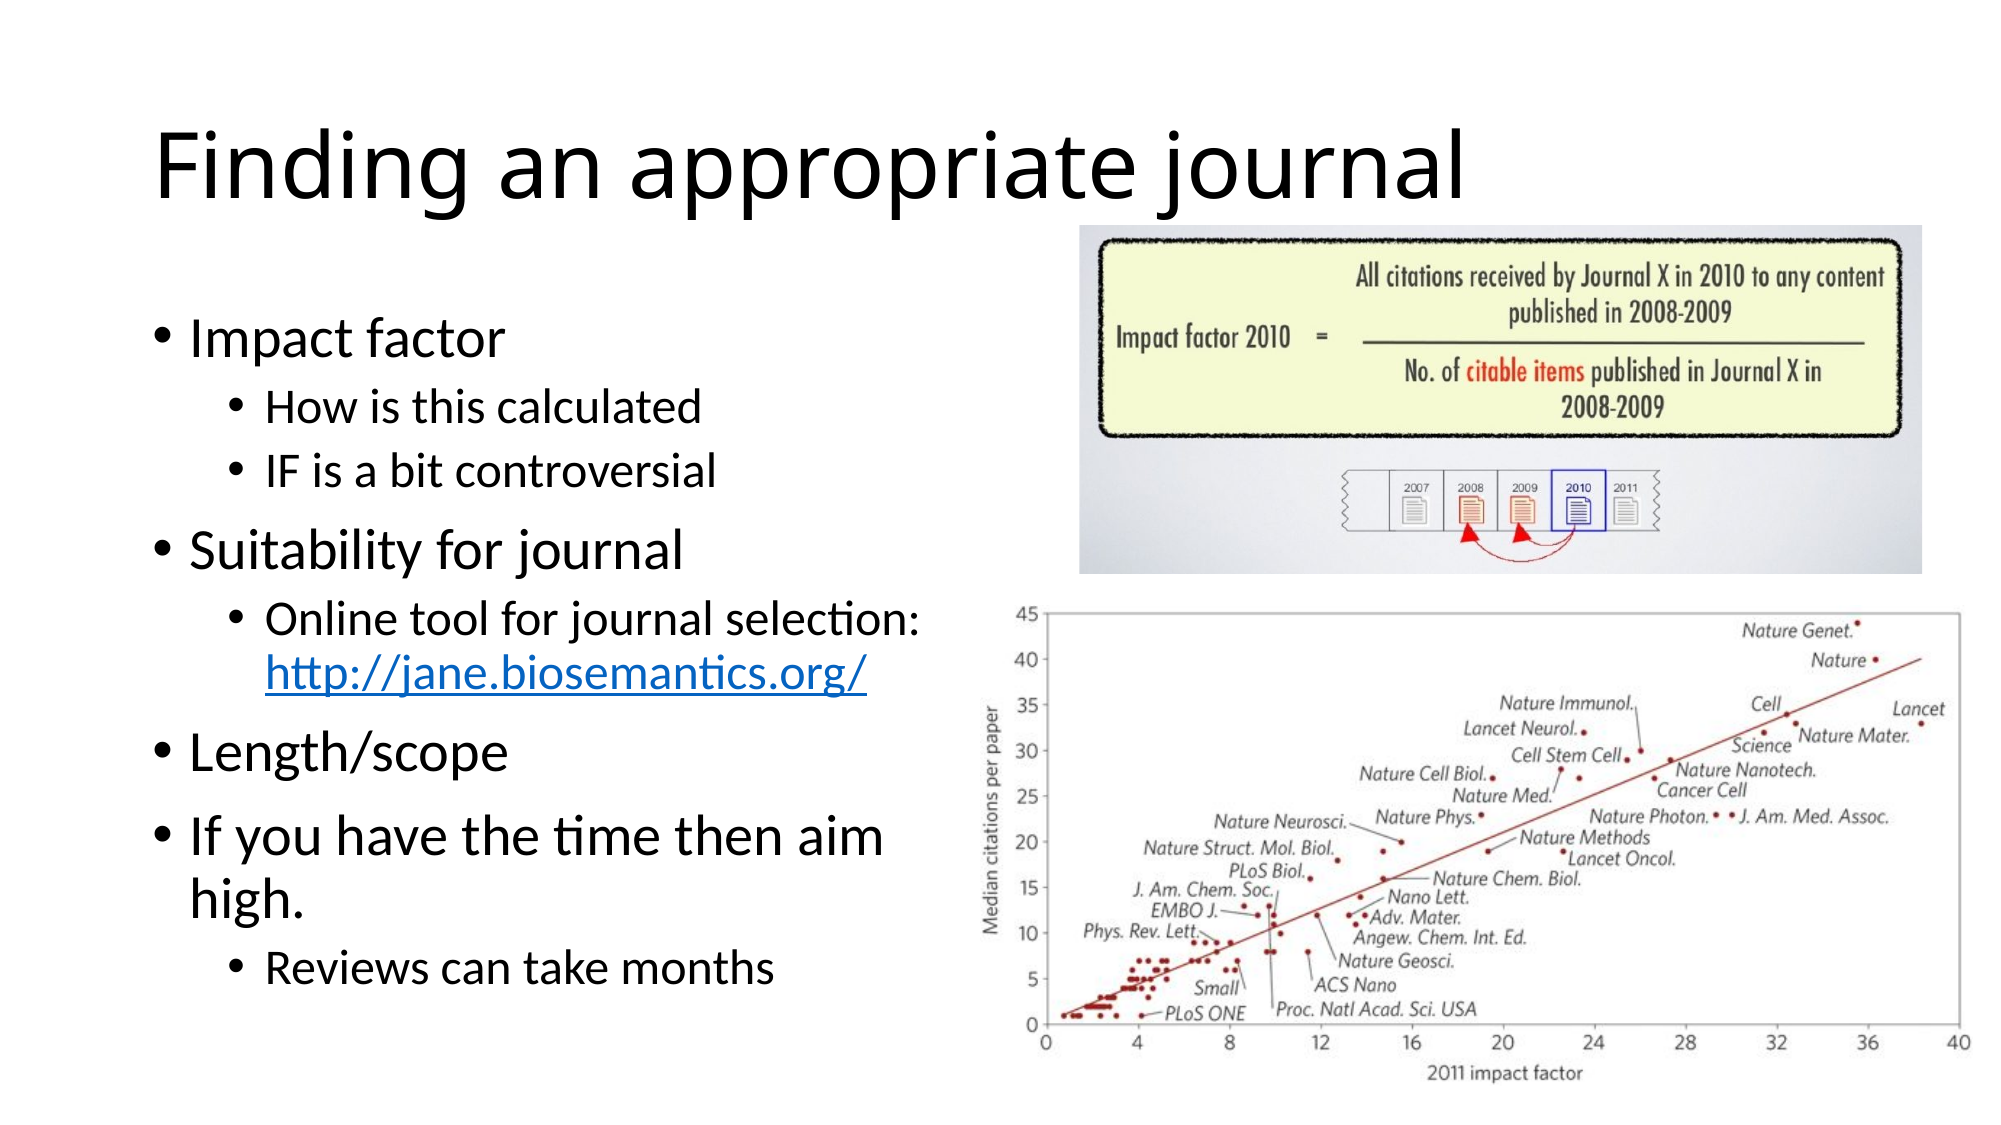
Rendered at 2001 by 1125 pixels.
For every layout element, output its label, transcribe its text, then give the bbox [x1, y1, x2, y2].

picture [1079, 225, 1923, 574]
list Impact factor How is this calculated IF is a bit controversial Suitability for journal Online tool for journal selection: http://jane.biosemantics.org/ Length/scope If you have the time then aim high. Reviews can take months [137, 299, 981, 1014]
picture [979, 605, 1973, 1086]
title Finding an appropriate journal [137, 59, 1863, 278]
